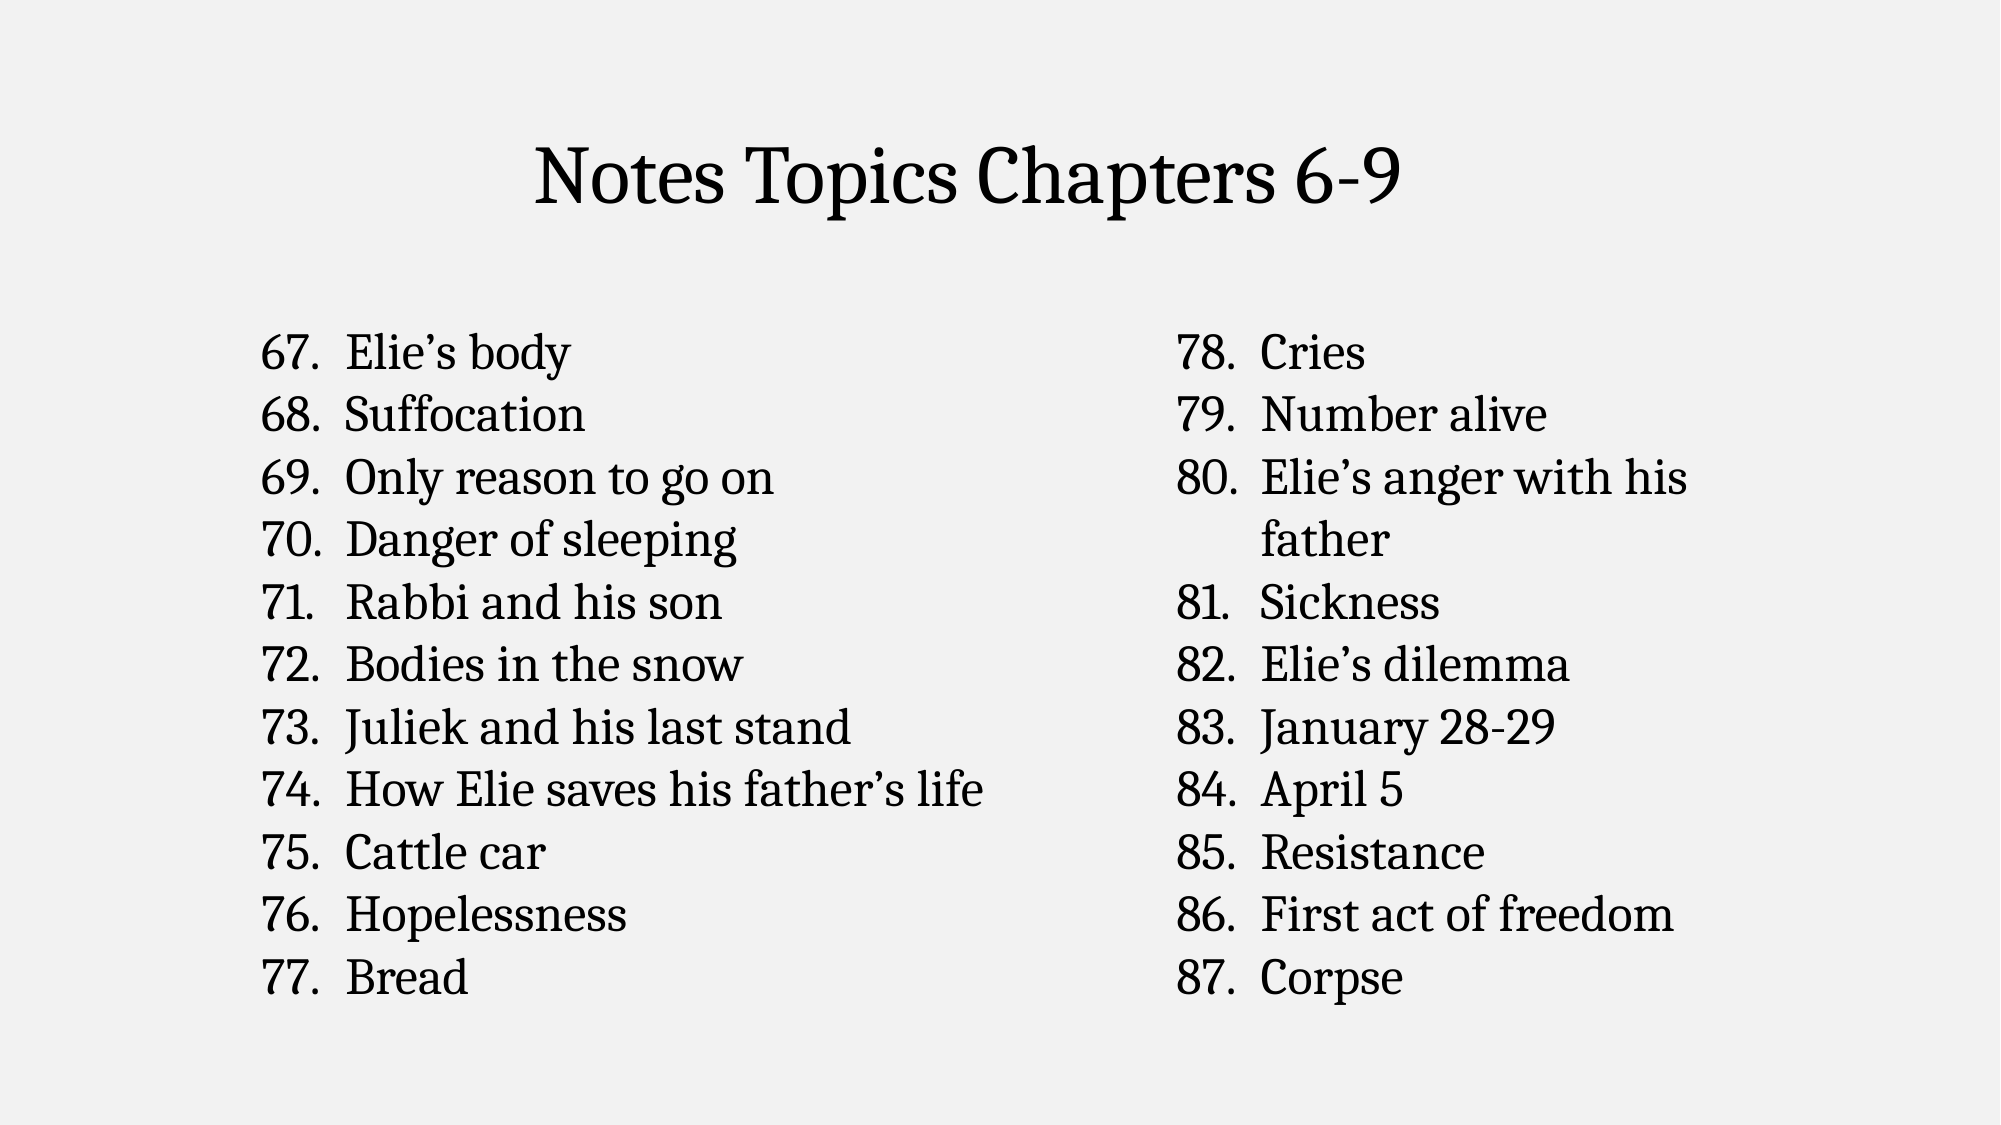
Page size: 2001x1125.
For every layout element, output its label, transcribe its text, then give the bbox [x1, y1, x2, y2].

text_box Notes Topics Chapters 6-9 [518, 113, 1418, 228]
text_box Elie’s body Suffocation Only reason to go on Danger of sleeping Rabbi and his son Bodies in the snow Juliek and his last stand How Elie saves his father’s life Cattle car Hopelessness Bread [246, 309, 1023, 1012]
text_box Cries Number alive Elie’s anger with his father Sickness Elie’s dilemma January 28-29 April 5 Resistance First act of freedom Corpse [1161, 309, 1810, 1012]
